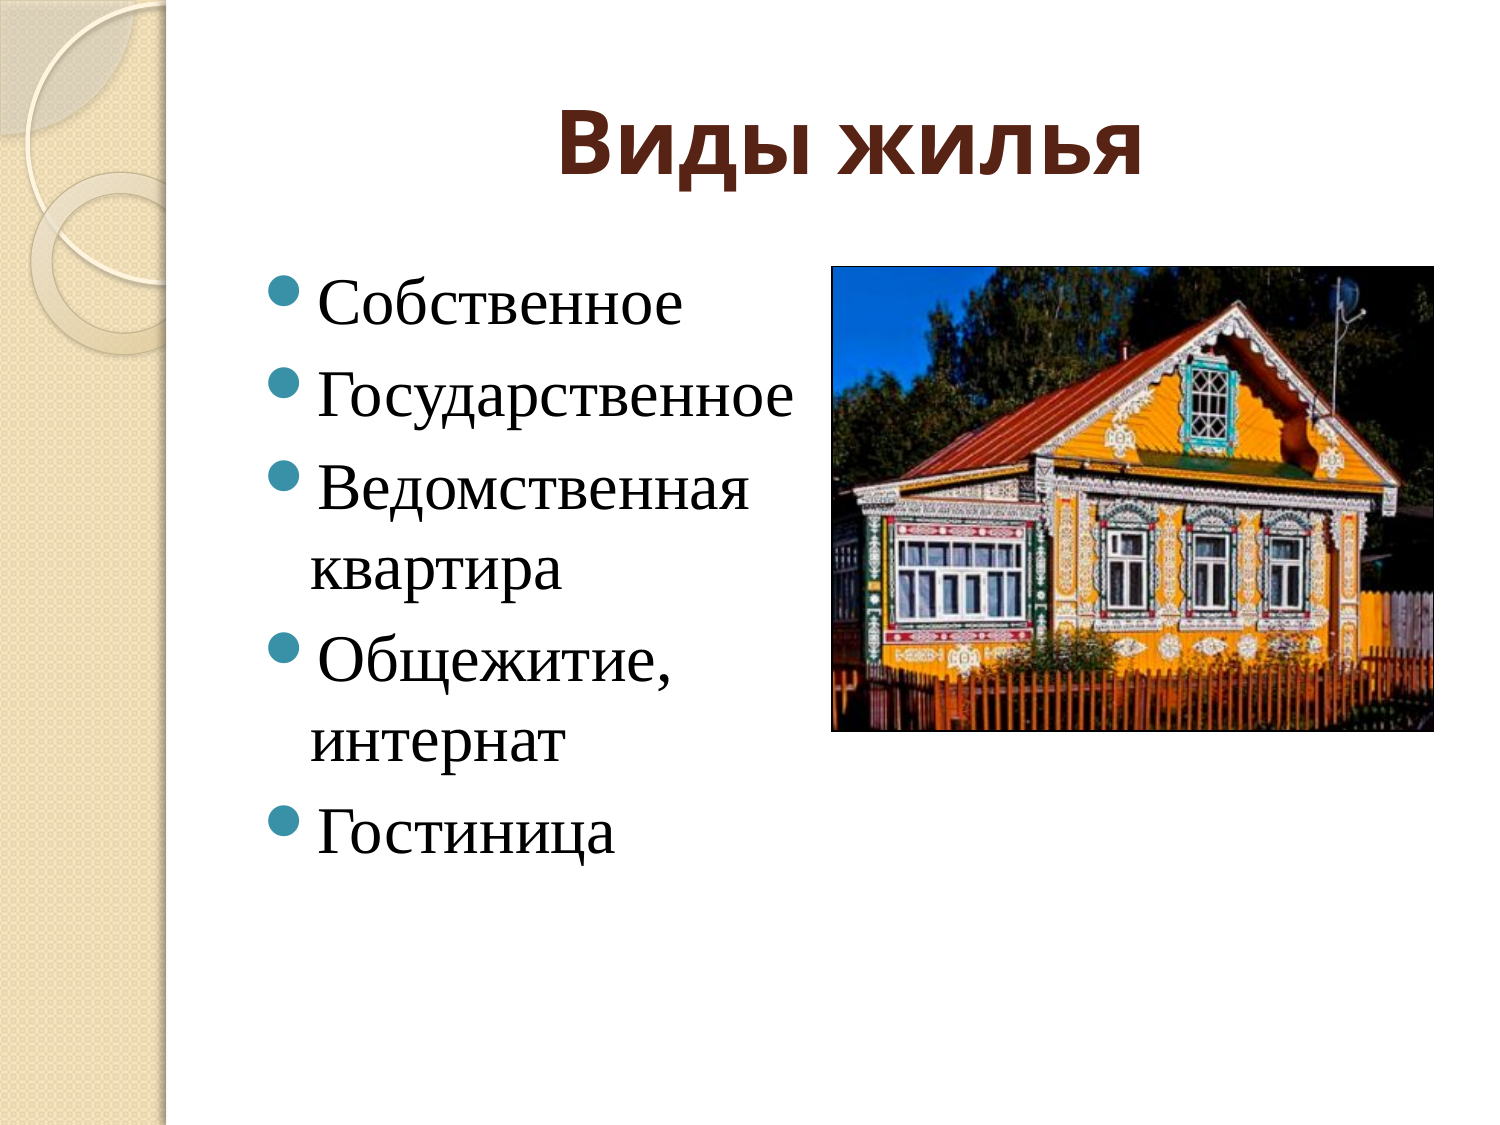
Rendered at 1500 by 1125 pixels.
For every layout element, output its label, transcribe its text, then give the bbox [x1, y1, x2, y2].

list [832, 266, 1433, 731]
title Виды жилья [235, 45, 1466, 233]
list Собственное Государственное Ведомственная квартира Общежитие, интернат Гостиница [235, 249, 836, 1016]
